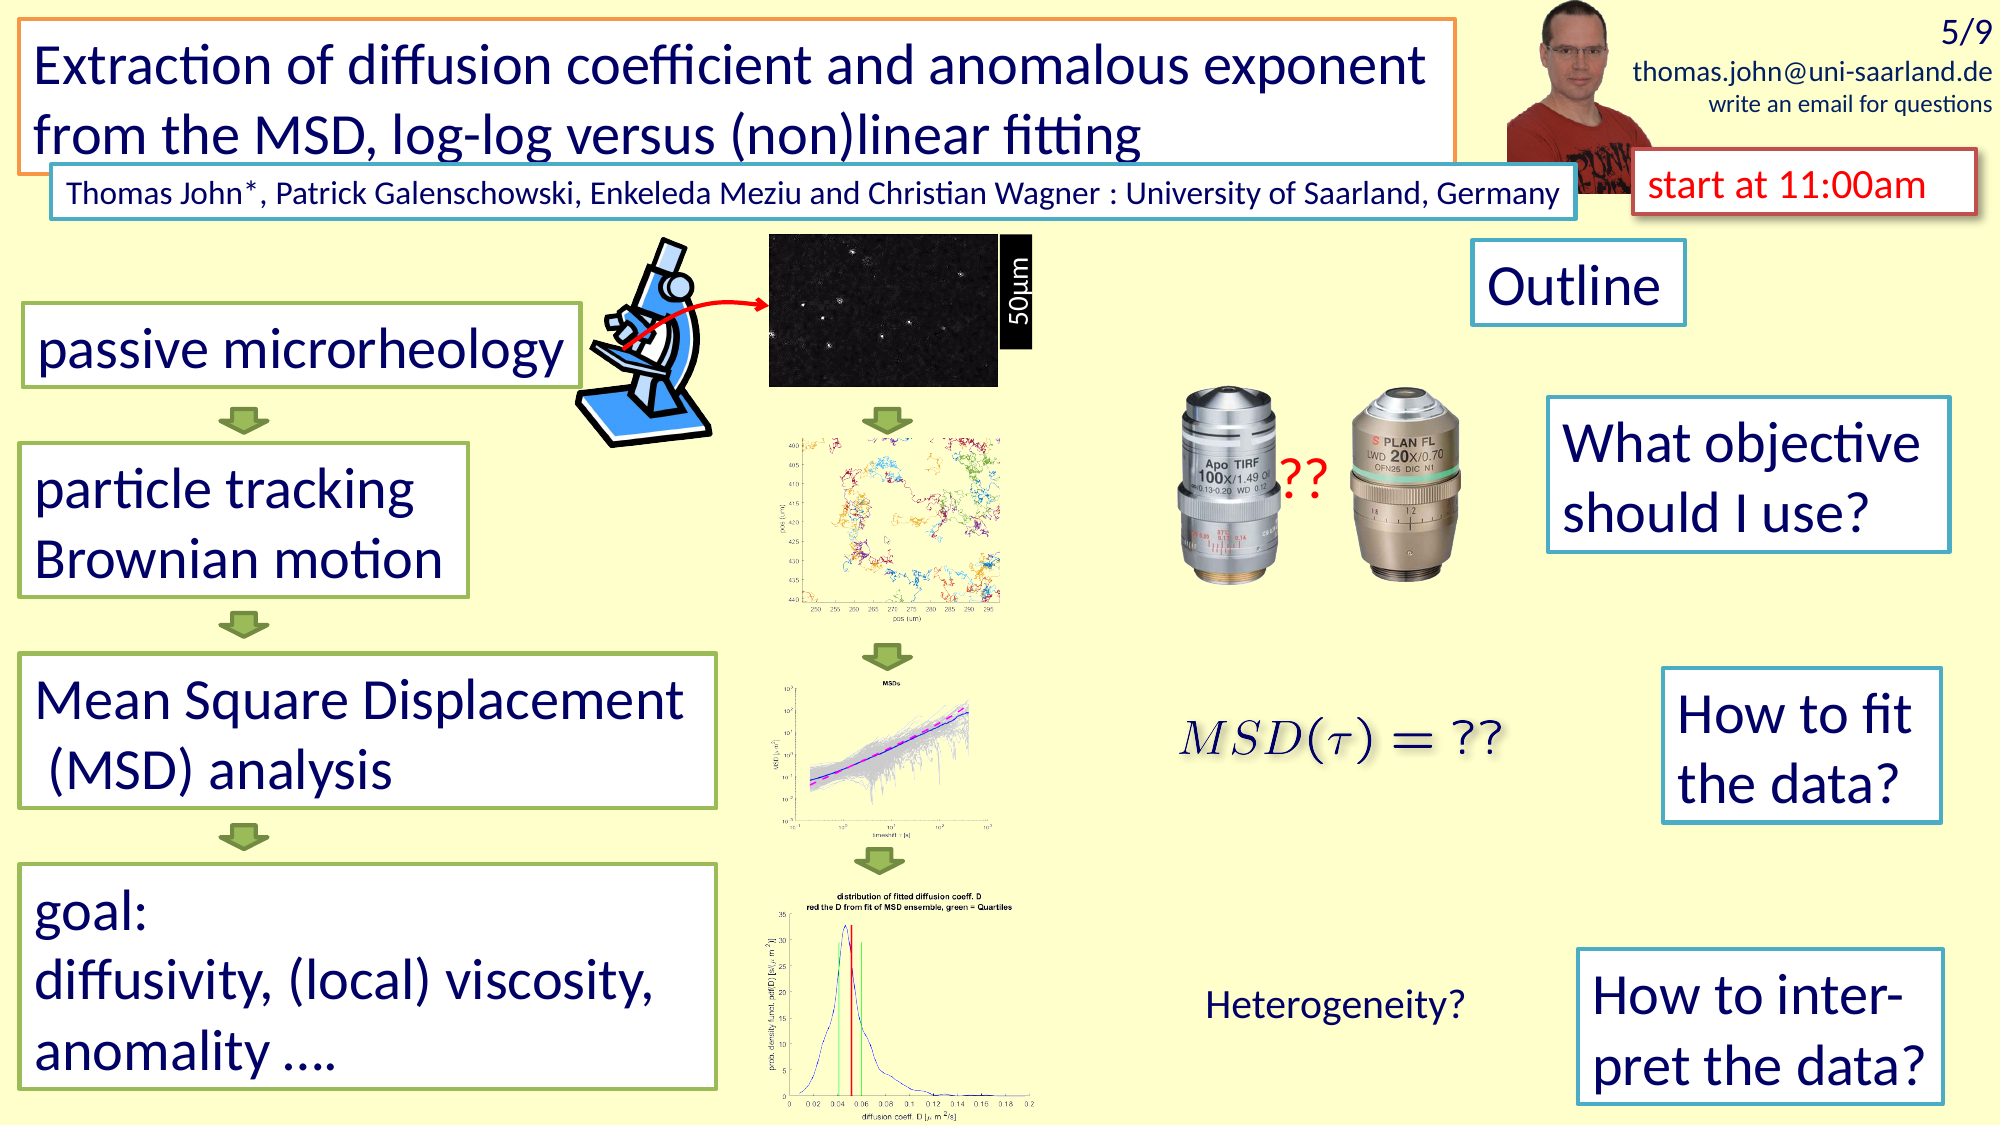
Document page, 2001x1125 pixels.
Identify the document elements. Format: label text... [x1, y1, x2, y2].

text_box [1176, 239, 1953, 585]
text_box start at 11:00am [1631, 147, 1978, 216]
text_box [1179, 667, 1944, 825]
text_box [19, 408, 1001, 622]
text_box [1188, 949, 1946, 1107]
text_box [19, 824, 1034, 1122]
text_box 50µm [998, 232, 1034, 351]
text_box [768, 233, 999, 388]
picture [569, 231, 717, 408]
text_box Extraction of diffusion coefficient and anomalous exponent from the MSD, log-log versus (non)linear fitting [17, 17, 1457, 176]
text_box passive microrheology [21, 301, 564, 389]
text_box Thomas John*, Patrick Galenschowski, Enkeleda Meziu and Christian Wagner : University of Saarland, Germany [49, 162, 1578, 221]
text_box [721, 297, 763, 321]
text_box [19, 612, 993, 824]
picture [1507, 0, 1668, 195]
